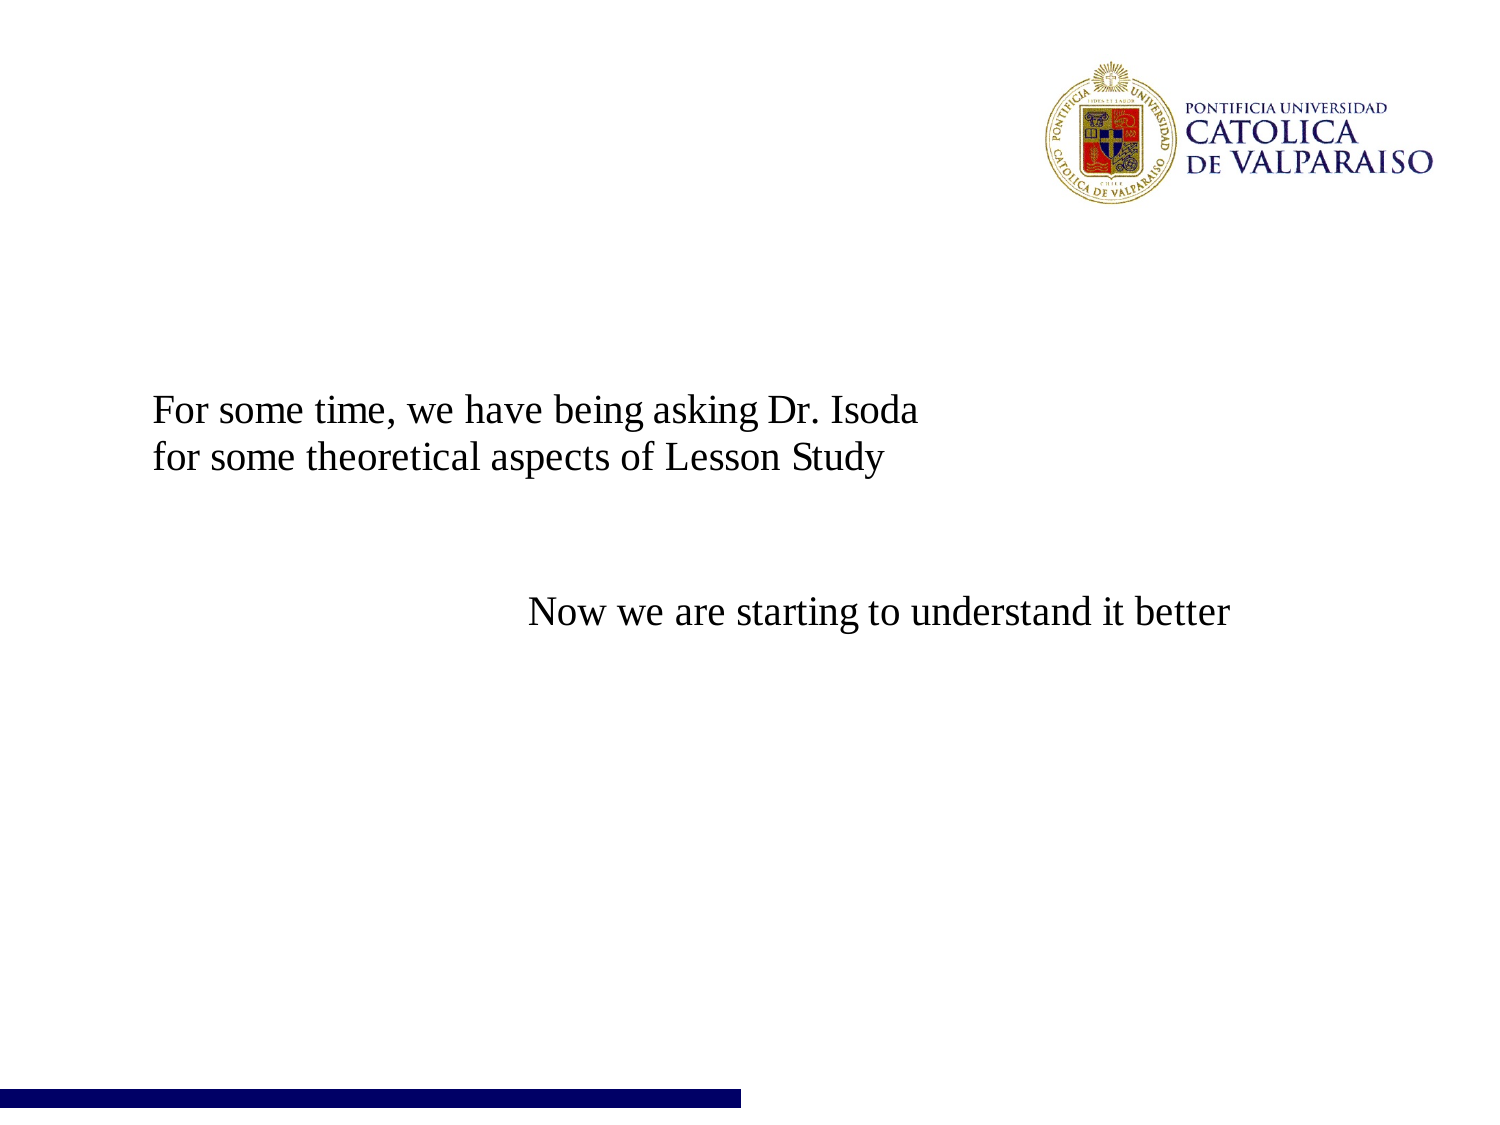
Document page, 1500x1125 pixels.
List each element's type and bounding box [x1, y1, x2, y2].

picture [525, 585, 1236, 641]
picture [88, 385, 925, 487]
picture [1039, 54, 1436, 210]
